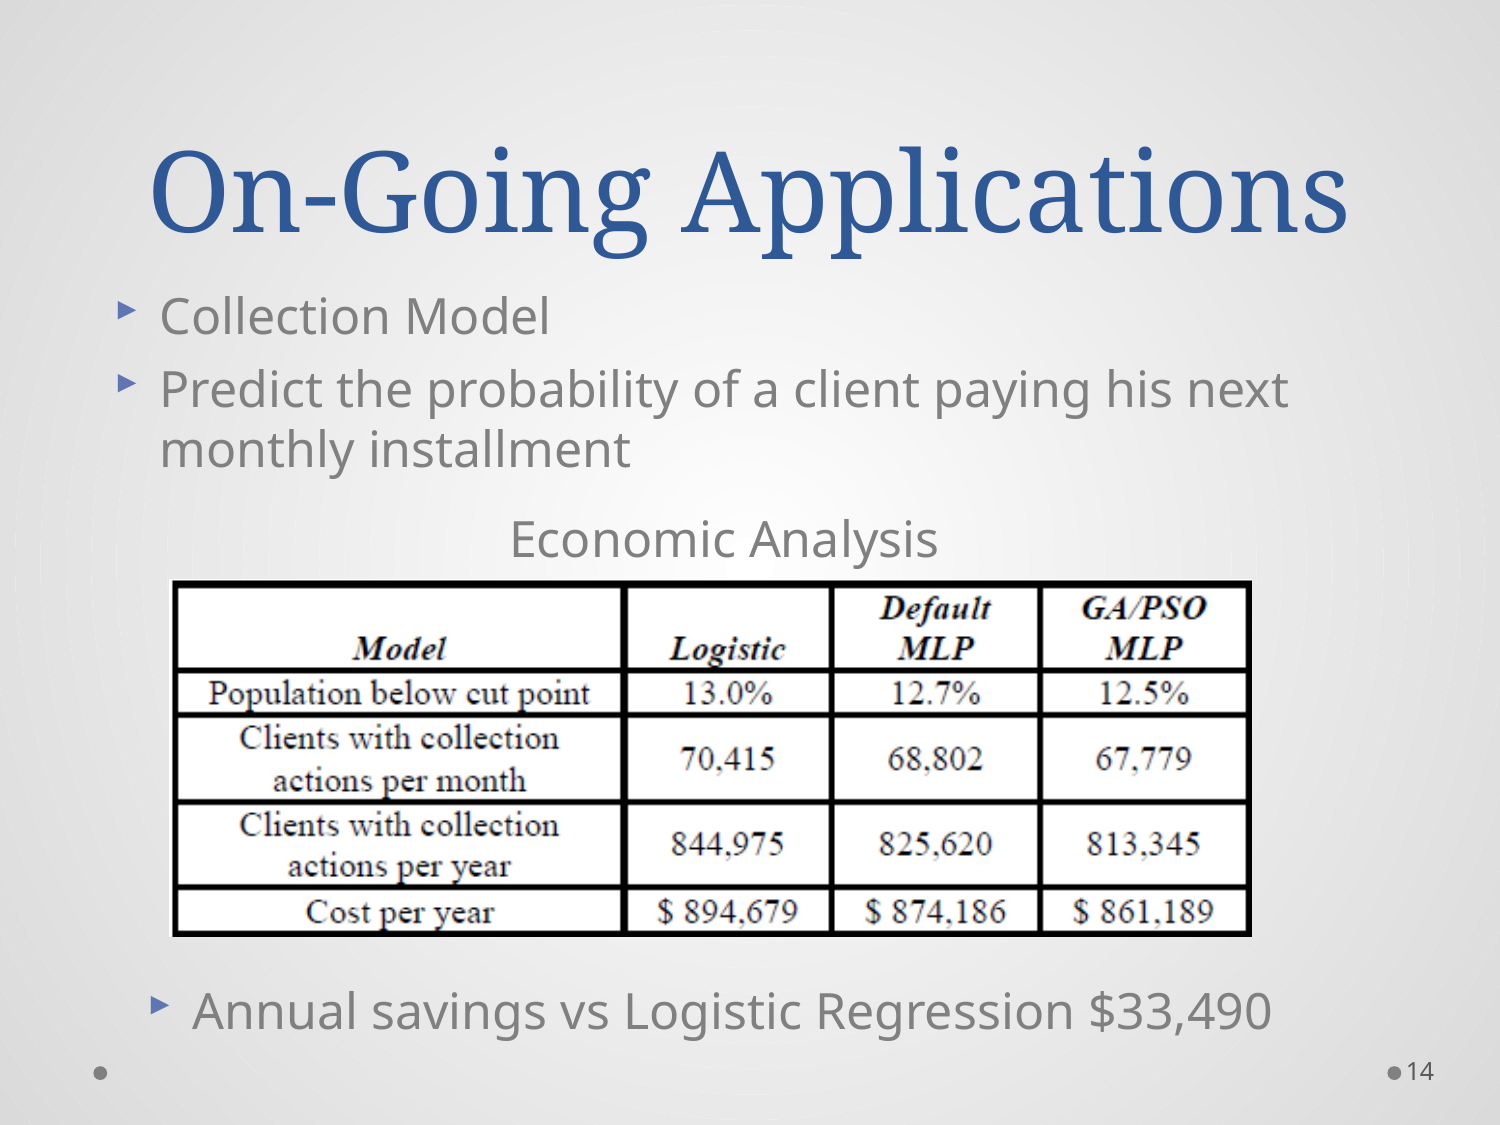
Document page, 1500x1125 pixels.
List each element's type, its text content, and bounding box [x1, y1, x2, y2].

text_box Economic Analysis [494, 499, 955, 575]
slide_number 14 [1401, 1042, 1494, 1103]
text_box Annual savings vs Logistic Regression $33,490 [132, 971, 1289, 1047]
picture [169, 579, 1253, 938]
title On-Going Applications [75, 0, 1425, 263]
text_box Collection Model Predict the probability of a client paying his next monthly installment [99, 277, 1450, 1088]
